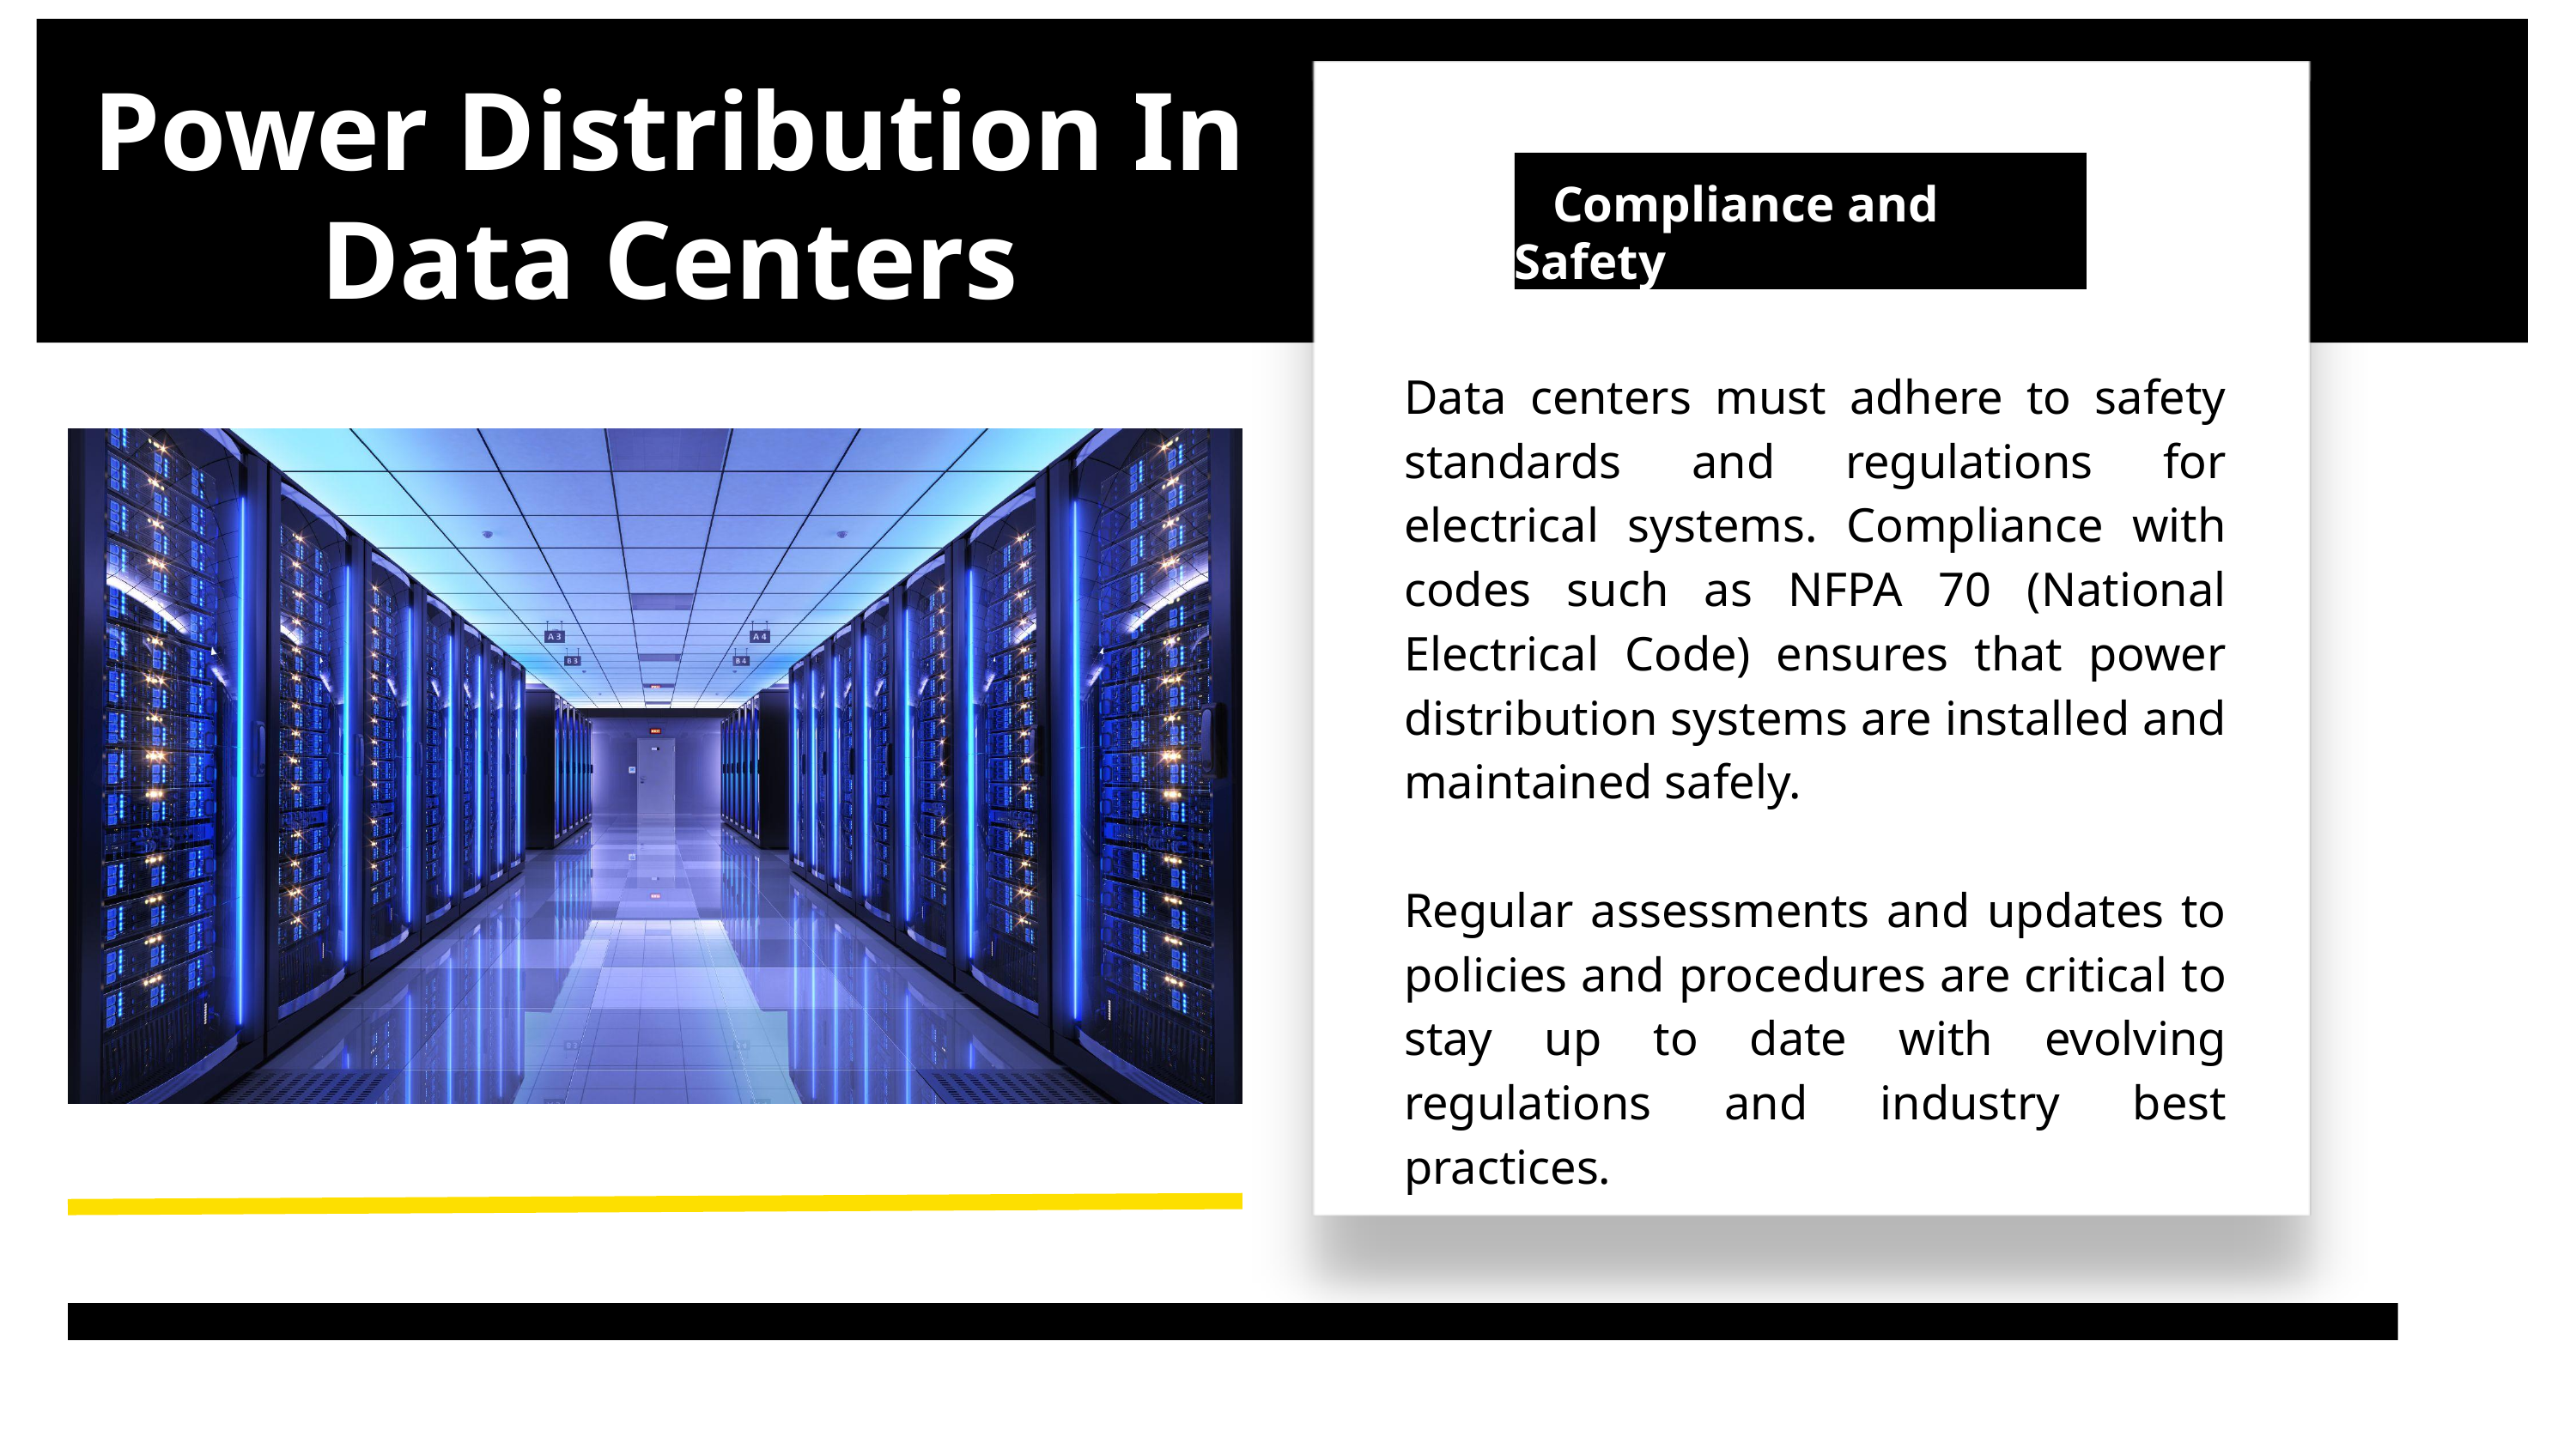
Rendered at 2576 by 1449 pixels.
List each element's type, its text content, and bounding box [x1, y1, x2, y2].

picture [1252, 60, 2368, 1341]
text_box [2374, 1303, 2398, 1341]
text_box [68, 1303, 1248, 1341]
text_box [67, 1200, 1243, 1208]
picture [67, 427, 1243, 1105]
title Power Distribution In Data Centers [51, 61, 1249, 321]
text_box [36, 18, 2528, 343]
